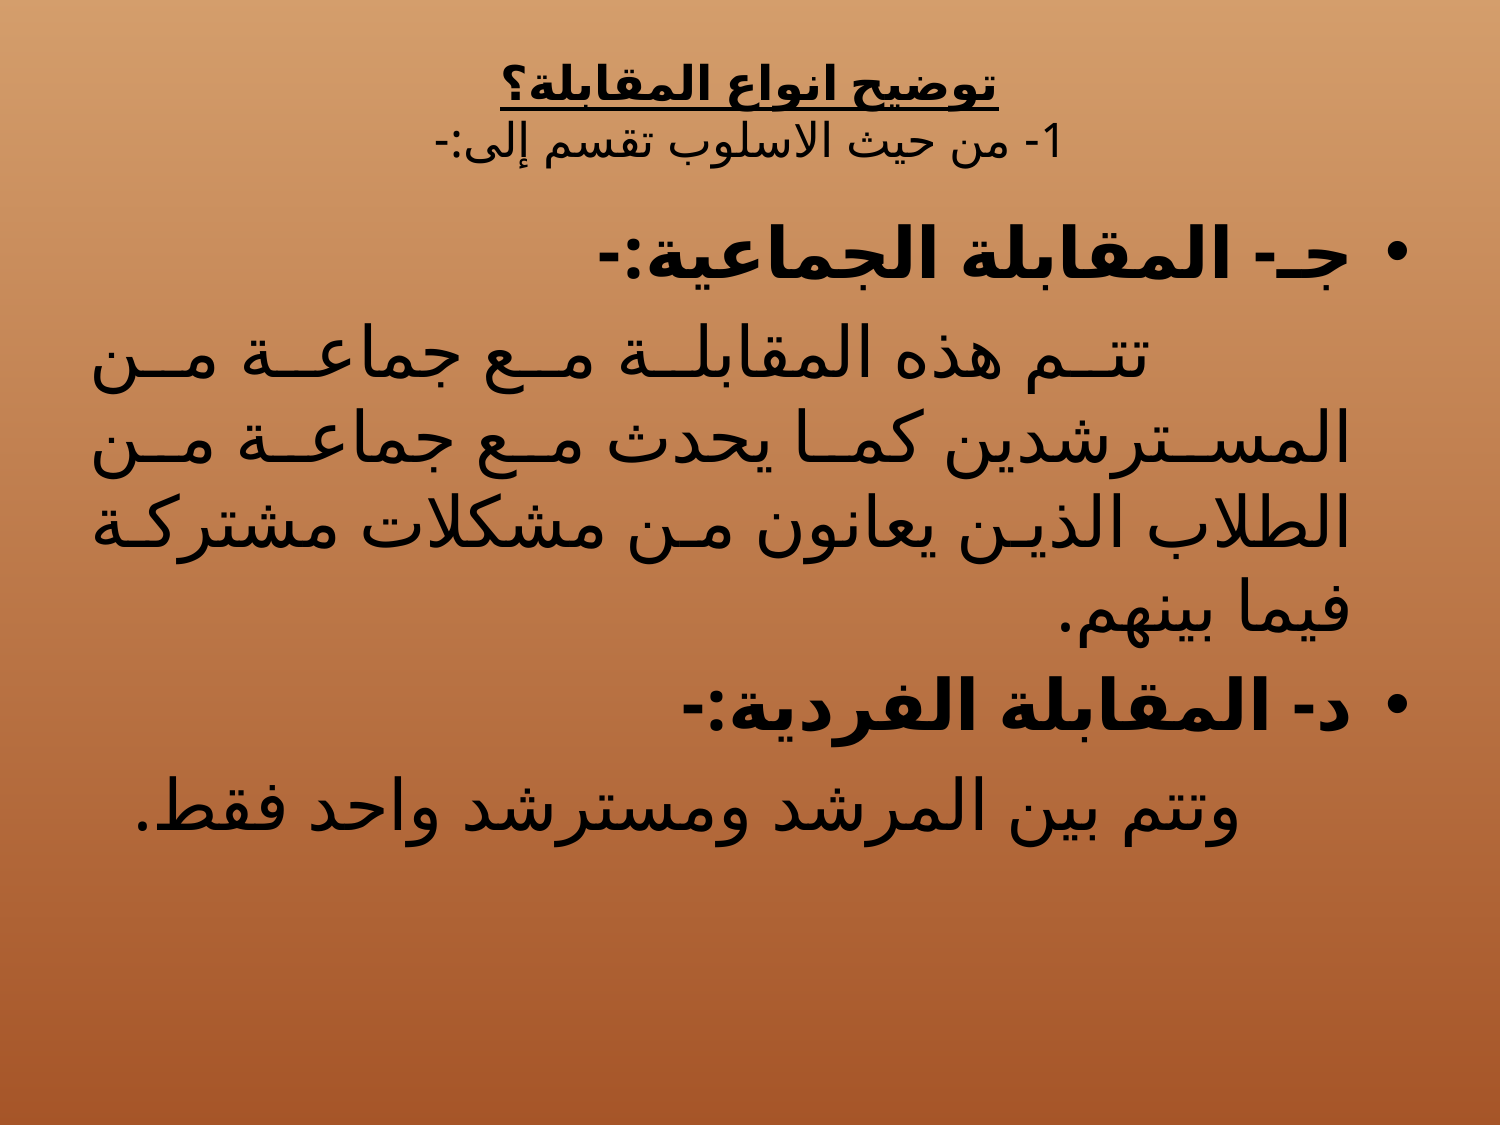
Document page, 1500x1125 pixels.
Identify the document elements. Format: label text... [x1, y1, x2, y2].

list جـ- المقابلة الجماعية:- تتم هذه المقابلة مع جماعة من المسترشدين كما يحدث مع جماعة من الطلاب الذين يعانون من مشكلات مشتركة فيما بينهم. د- المقابلة الفردية:- وتتم بين المرشد ومسترشد واحد فقط. [75, 200, 1425, 1050]
title توضيح انواع المقابلة؟ 1- من حيث الاسلوب تقسم إلى:- [75, 45, 1425, 200]
